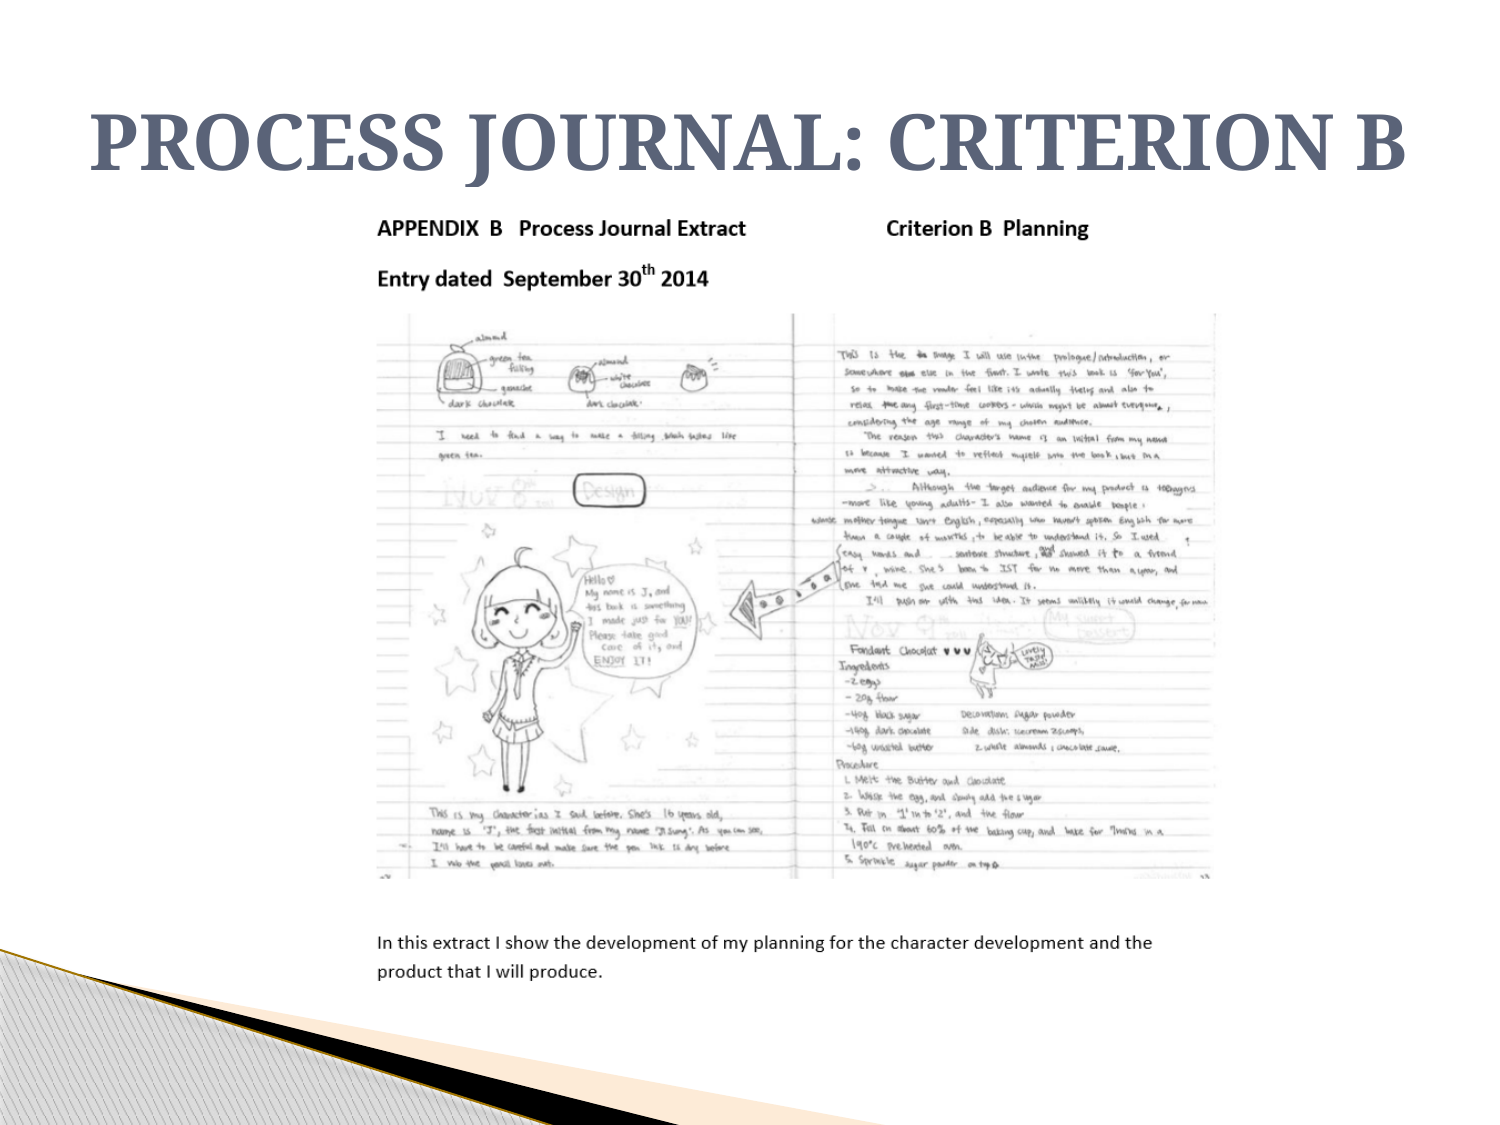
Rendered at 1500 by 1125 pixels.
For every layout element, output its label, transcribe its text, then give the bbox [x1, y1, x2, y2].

title Process Journal: Criterion B [75, 45, 1425, 233]
picture [349, 187, 1237, 1012]
